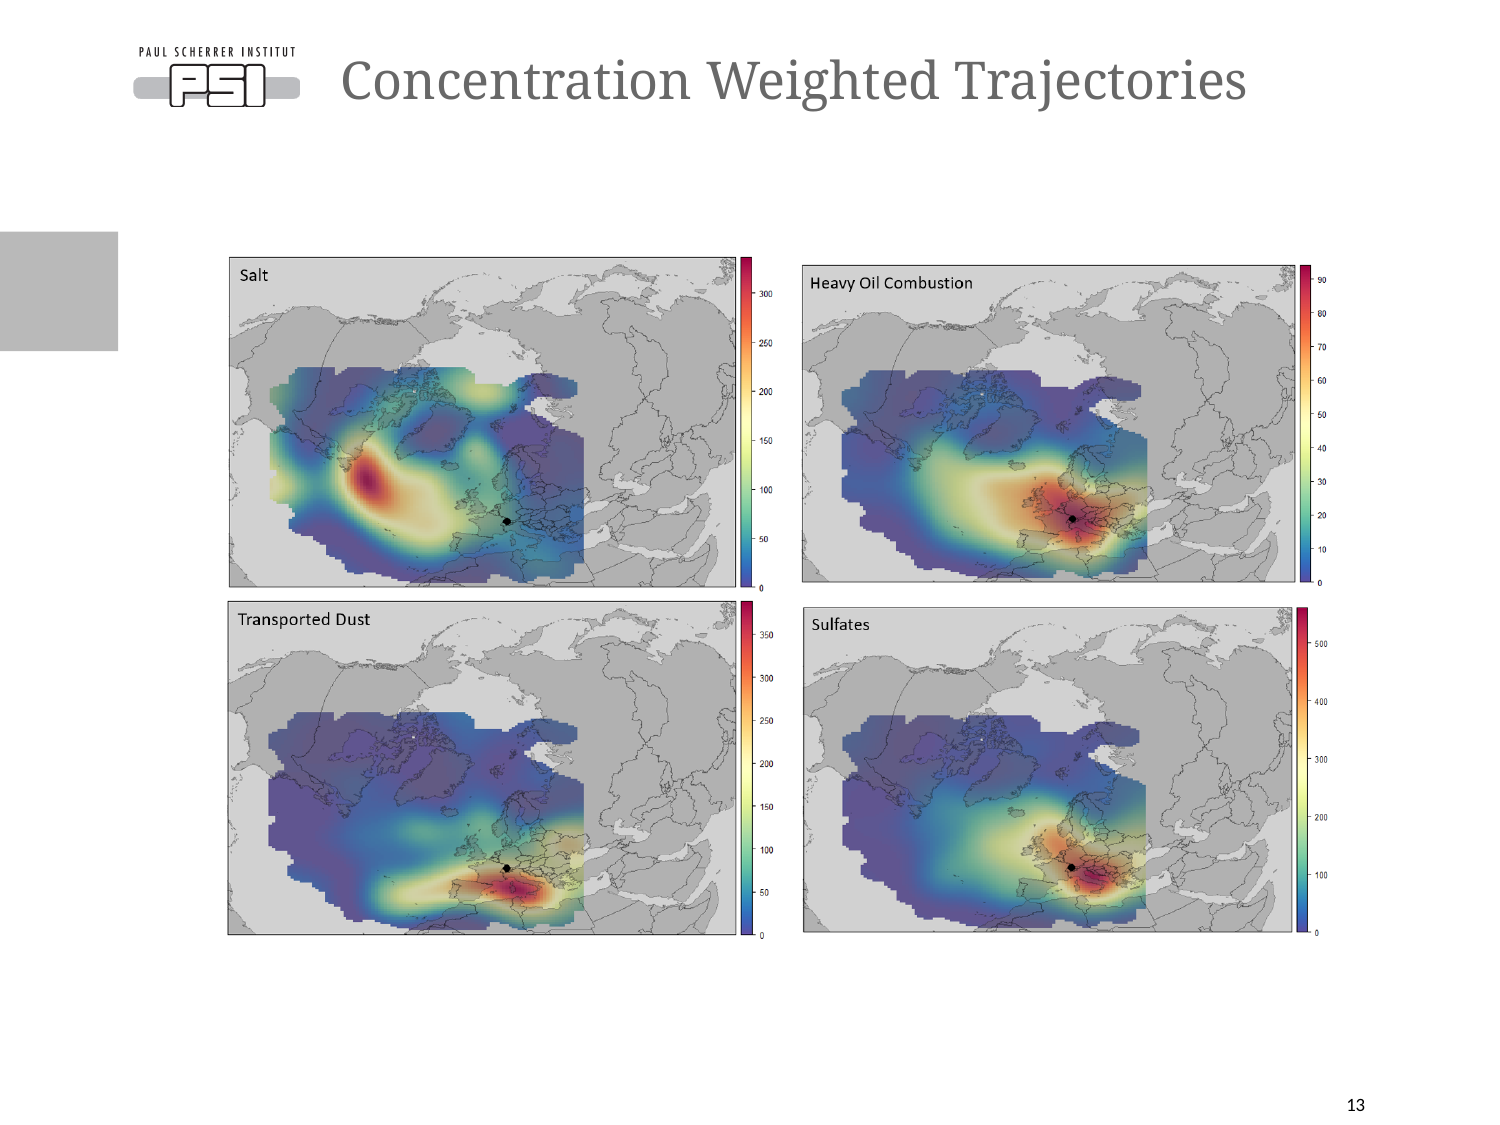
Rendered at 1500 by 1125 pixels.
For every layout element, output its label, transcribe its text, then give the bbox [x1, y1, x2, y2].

text_box [0, 0, 1500, 75]
picture [799, 603, 1330, 943]
title Concentration Weighted Trajectories [340, 75, 1442, 132]
slide_number 13 [1346, 1092, 1441, 1125]
picture [224, 254, 776, 943]
picture [799, 262, 1330, 589]
